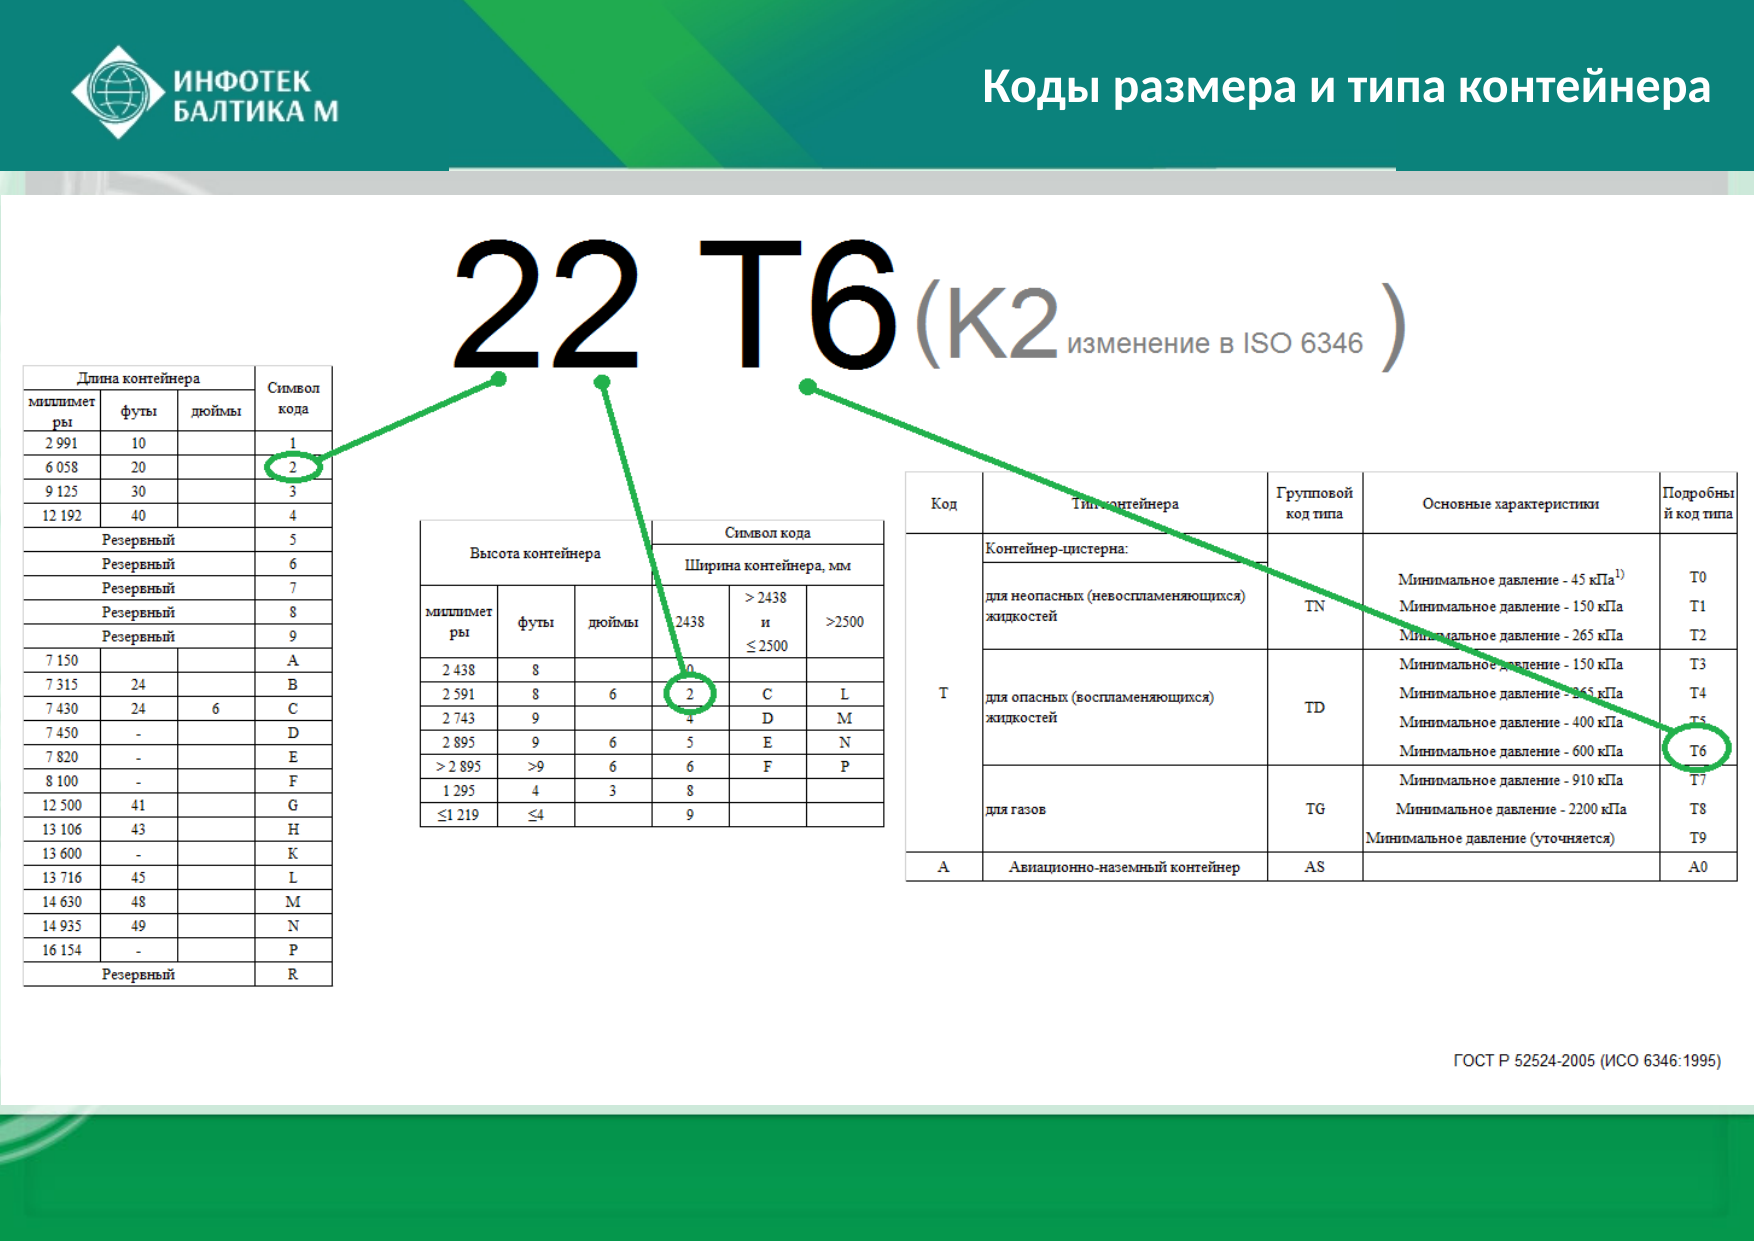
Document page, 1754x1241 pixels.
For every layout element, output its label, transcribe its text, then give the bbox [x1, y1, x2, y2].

picture [0, 0, 1754, 1241]
text_box Коды размера и типа контейнера [967, 45, 1728, 120]
picture [70, 43, 340, 142]
